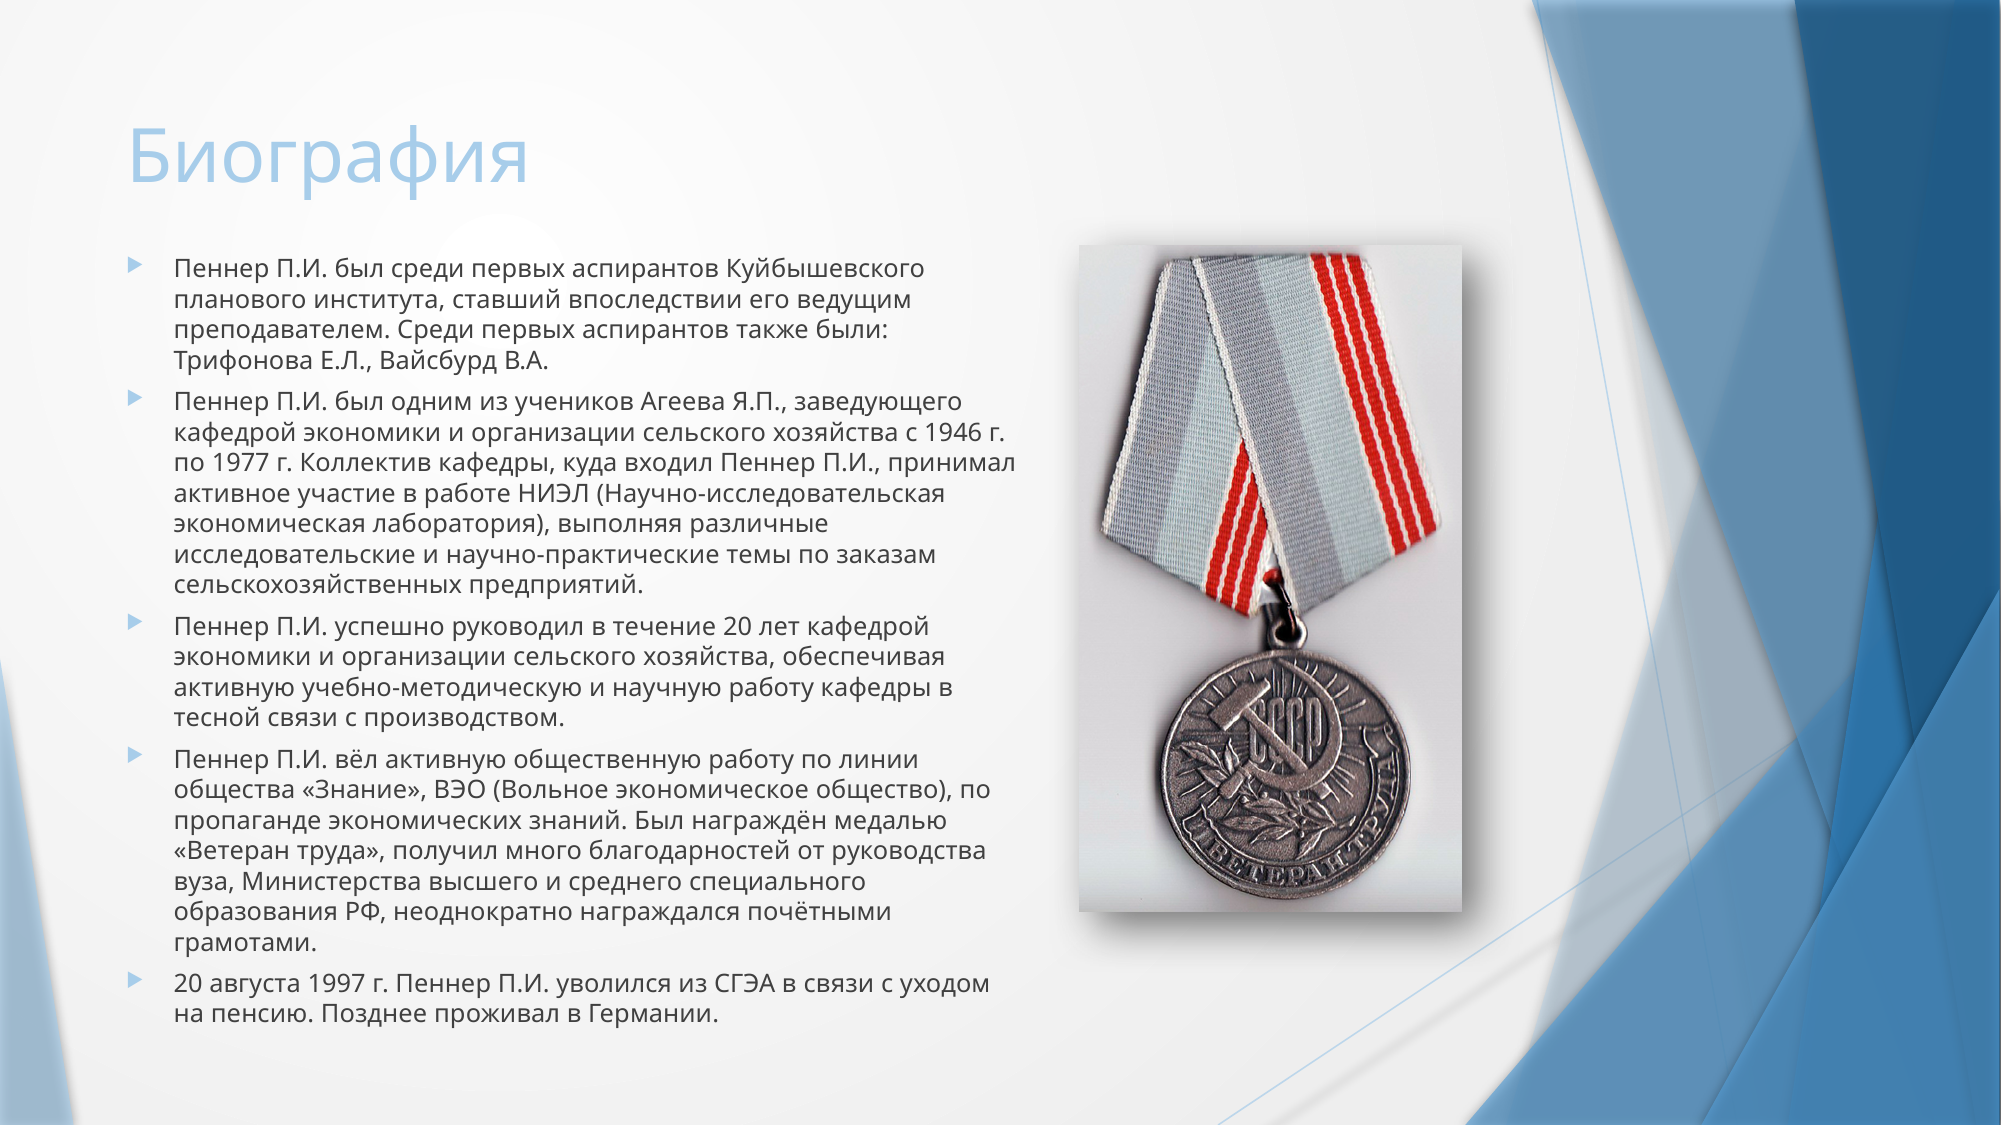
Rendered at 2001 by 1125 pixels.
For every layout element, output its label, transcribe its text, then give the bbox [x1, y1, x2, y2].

title Биография [111, 99, 1522, 317]
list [1079, 244, 1462, 912]
list Пеннер П.И. был среди первых аспирантов Куйбышевского планового института, ставший впоследствии его ведущим преподавателем. Среди первых аспирантов также были: Трифонова Е.Л., Вайсбурд В.А. Пеннер П.И. был одним из учеников Агеева Я.П., заведующего кафедрой экономики и организации сельского хозяйства с 1946 г. по 1977 г. Коллектив кафедры, куда входил Пеннер П.И., принимал активное участие в работе НИЭЛ (Научно-исследовательская экономическая лаборатория), выполняя различные исследовательские и научно-практические темы по заказам сельскохозяйственных предприятий. Пеннер П.И. успешно руководил в течение 20 лет кафедрой экономики и организации сельского хозяйства, обеспечивая активную учебно-методическую и научную работу кафедры в тесной связи с производством. Пеннер П.И. вёл активную общественную работу по линии общества «Знание», ВЭО (Вольное экономическое общество), по пропаганде экономических знаний. Был награждён медалью «Ветеран труда», получил много благодарностей от руководства вуза, Министерства высшего и среднего специального образования РФ, неоднократно награждался почётными грамотами. 20 августа 1997 г. Пеннер П.И. уволился из СГЭА в связи с уходом на пенсию. Позднее проживал в Германии. [111, 245, 1037, 1037]
